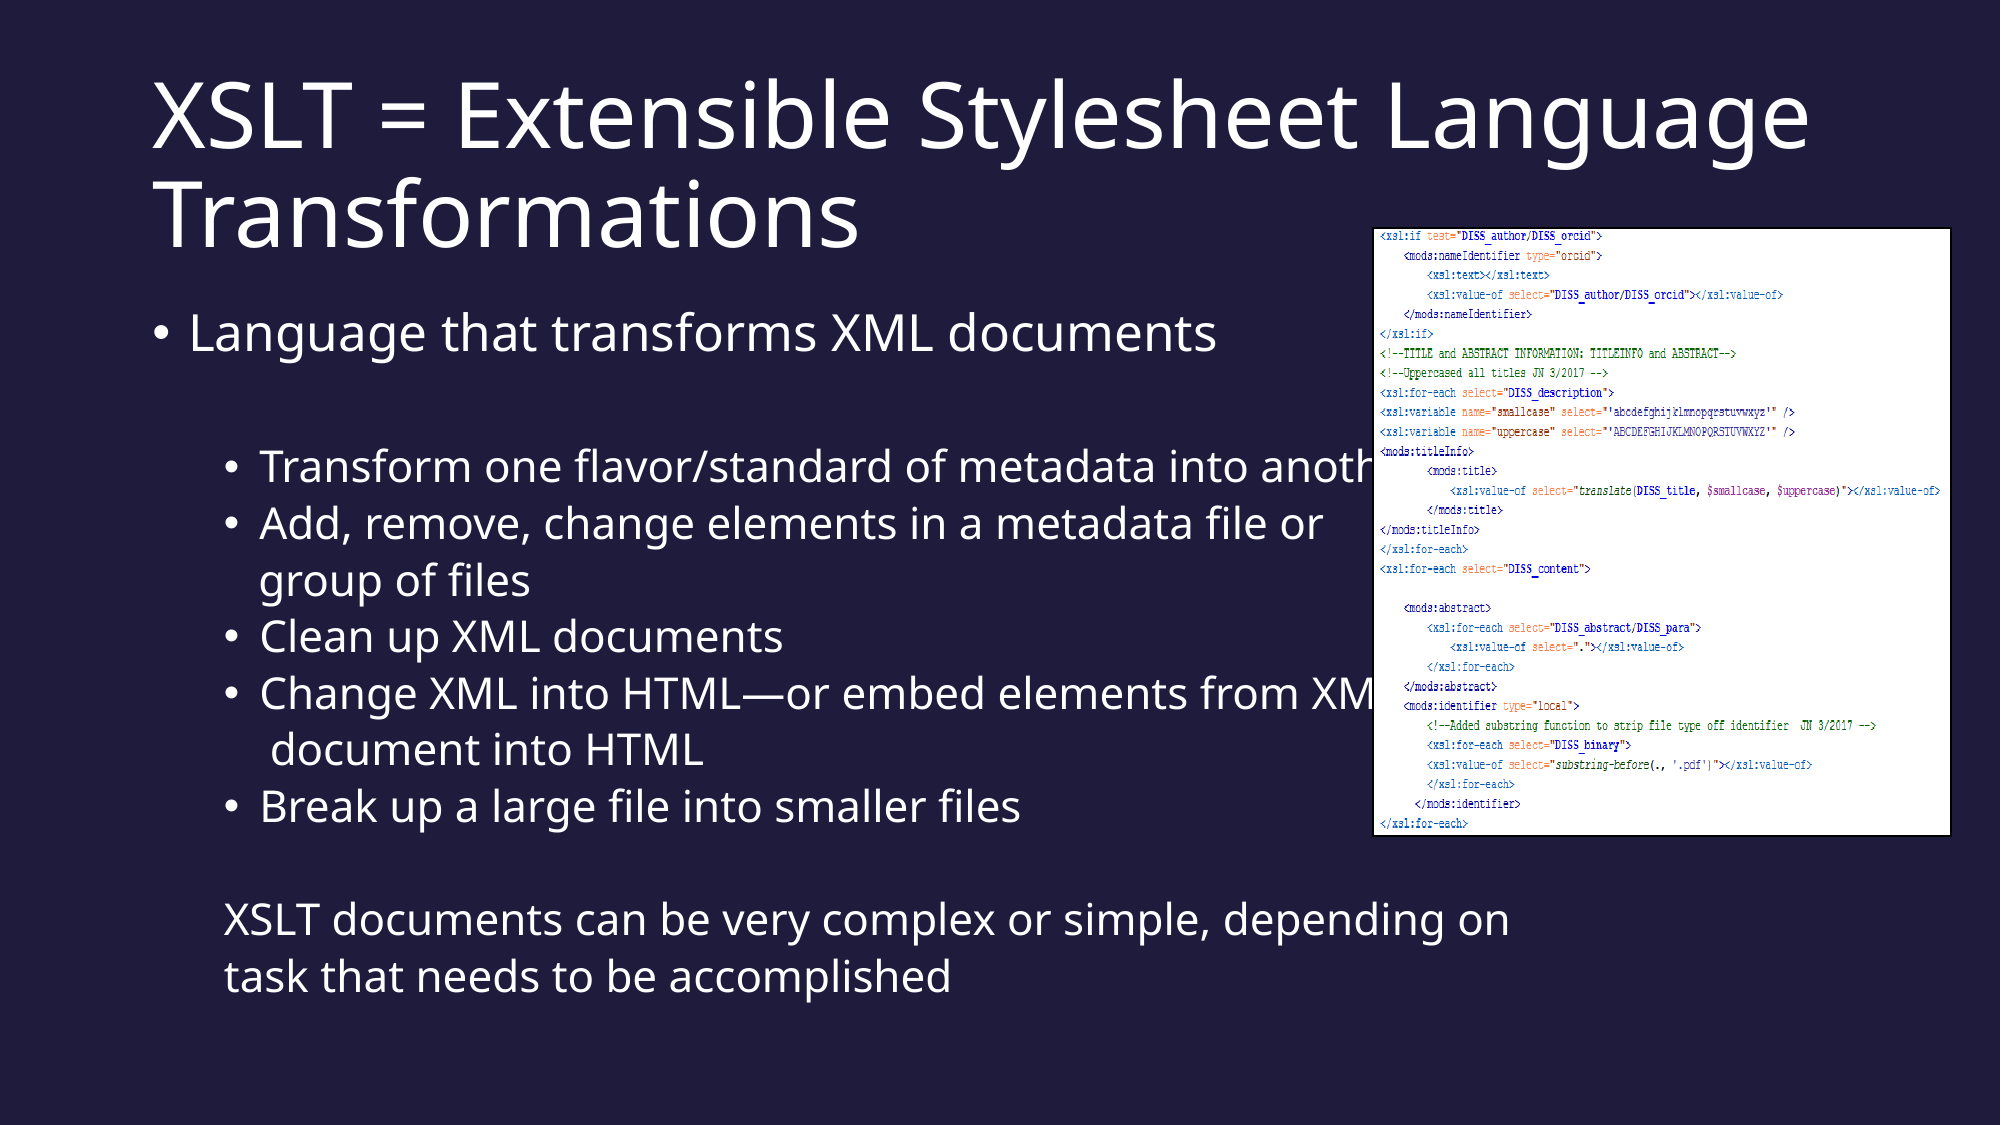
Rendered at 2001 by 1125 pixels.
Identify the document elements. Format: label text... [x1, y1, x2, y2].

title XSLT = Extensible Stylesheet Language Transformations [137, 59, 1863, 278]
list Language that transforms XML documents Transform one flavor/standard of metadata into another Add, remove, change elements in a metadata file or group of files Clean up XML documents Change XML into HTML—or embed elements from XML document into HTML Break up a large file into smaller files XSLT documents can be very complex or simple, depending on task that needs to be accomplished [137, 299, 1863, 1014]
picture [1374, 228, 1950, 835]
